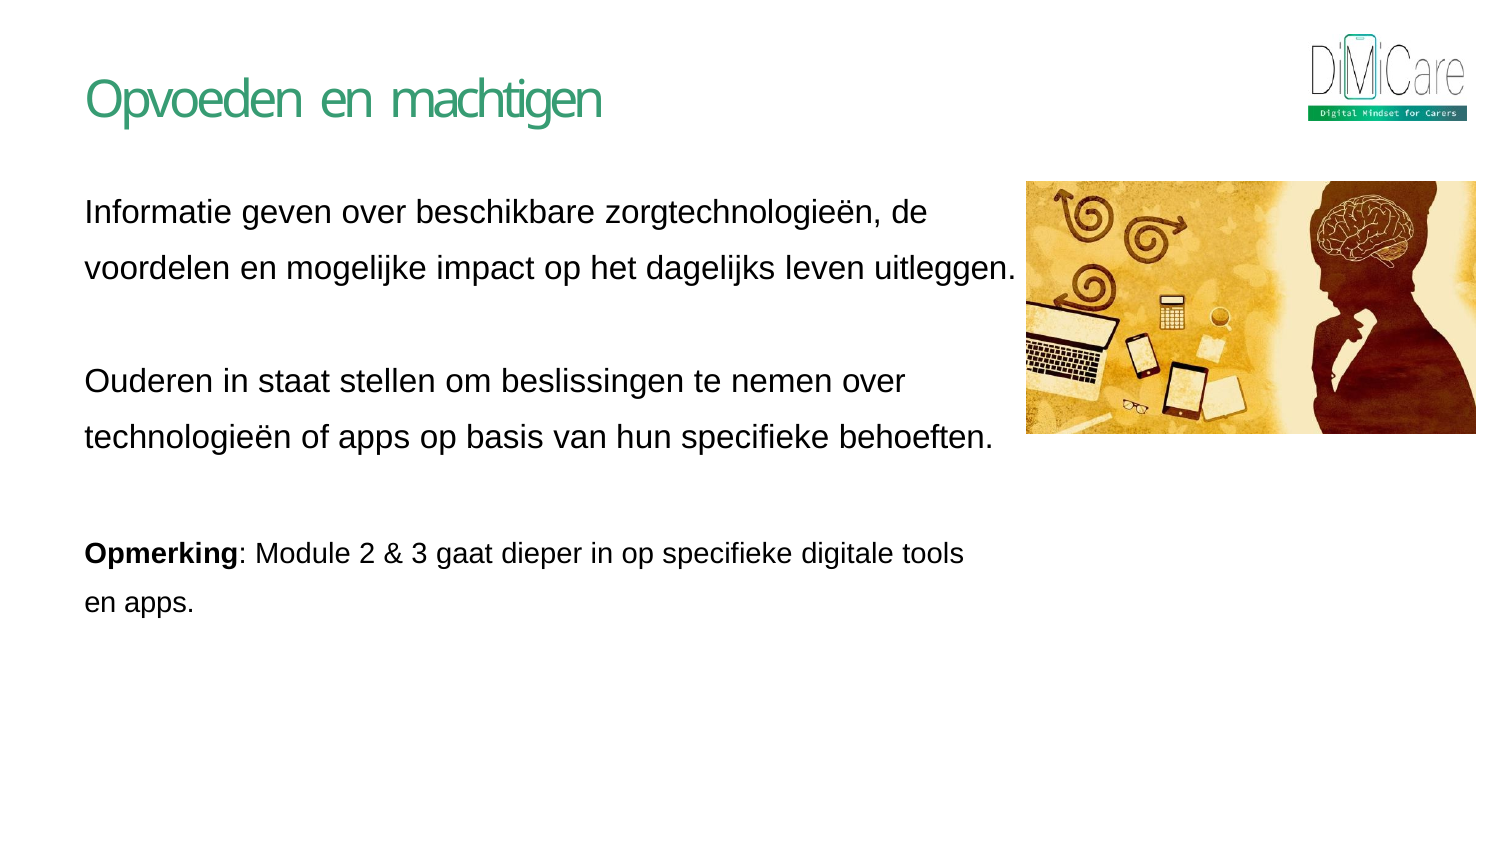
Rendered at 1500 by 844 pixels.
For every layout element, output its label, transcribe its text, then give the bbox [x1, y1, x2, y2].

picture [1308, 33, 1468, 121]
text_box Informatie geven over beschikbare zorgtechnologieën, de voordelen en mogelijke impact op het dagelijks leven uitleggen. Ouderen in staat stellen om beslissingen te nemen over technologieën of apps op basis van hun specifieke behoeften. Opmerking: Module 2 & 3 gaat dieper in op specifieke digitale tools en apps. [82, 206, 1019, 619]
title Opvoeden en machtigen [72, 5, 1428, 206]
picture [1026, 180, 1477, 435]
